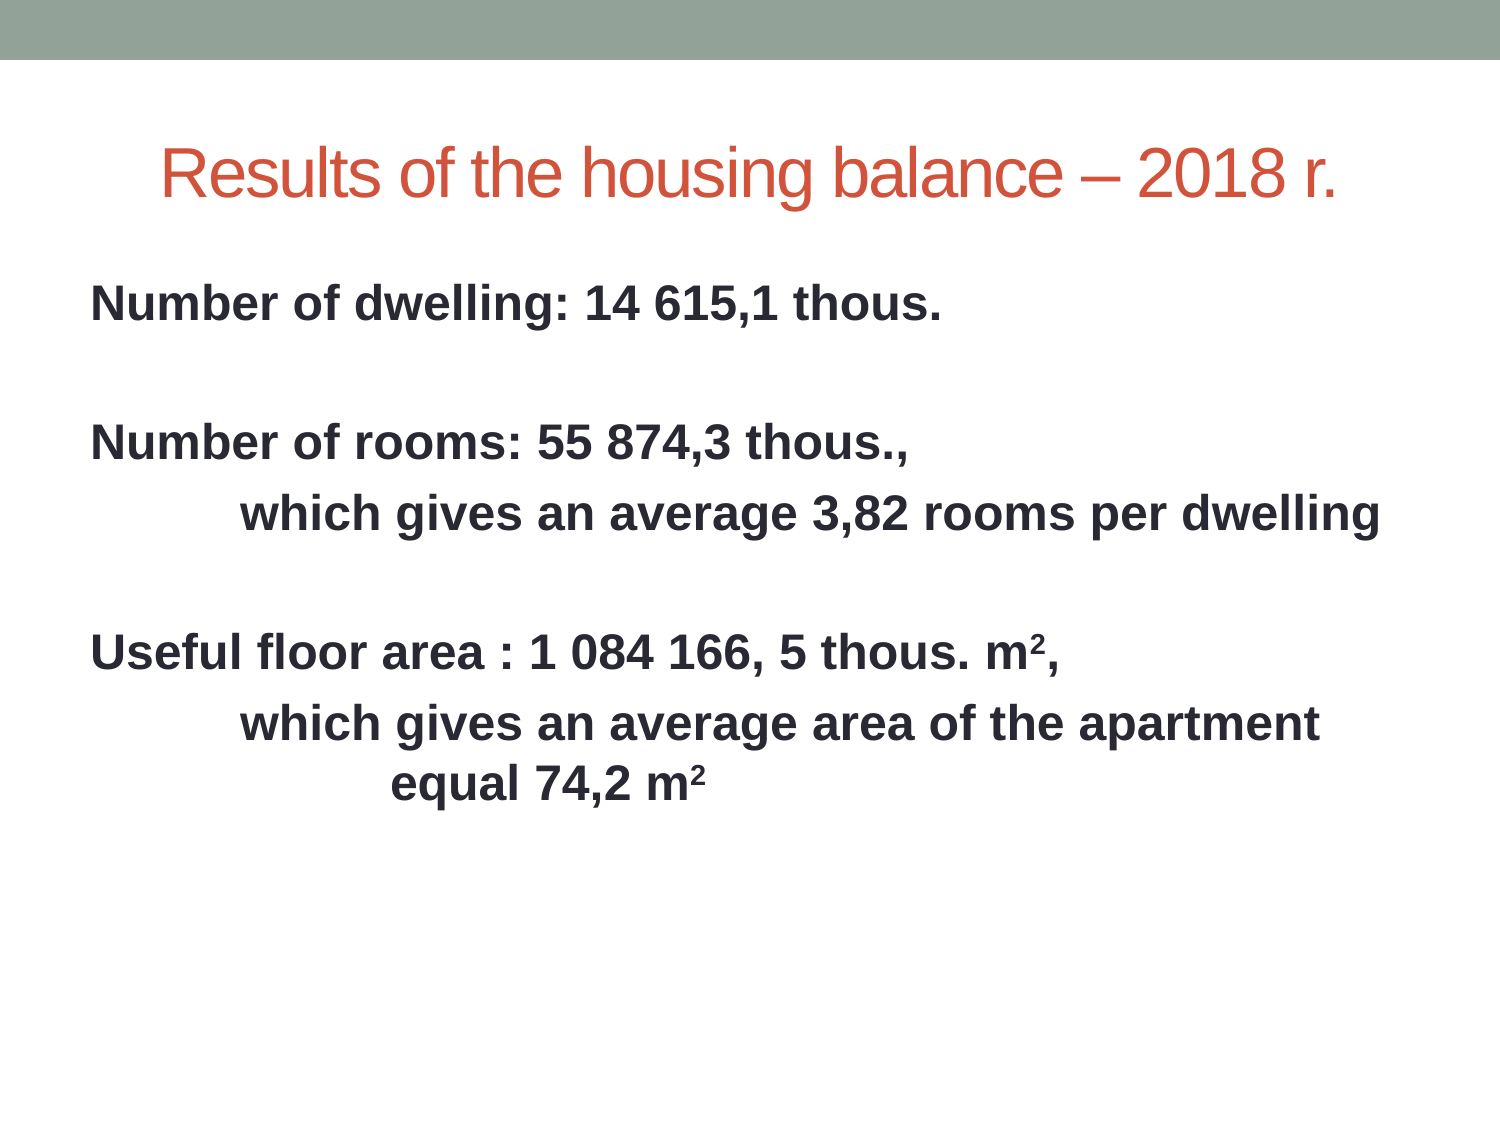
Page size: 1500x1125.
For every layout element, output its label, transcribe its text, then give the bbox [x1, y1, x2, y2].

list Number of dwelling: 14 615,1 thous. Number of rooms: 55 874,3 thous., which gives an average 3,82 rooms per dwelling Useful floor area : 1 084 166, 5 thous. m2, which gives an average area of the apartment equal 74,2 m2 [75, 262, 1425, 1063]
title Results of the housing balance – 2018 r. [75, 87, 1425, 250]
